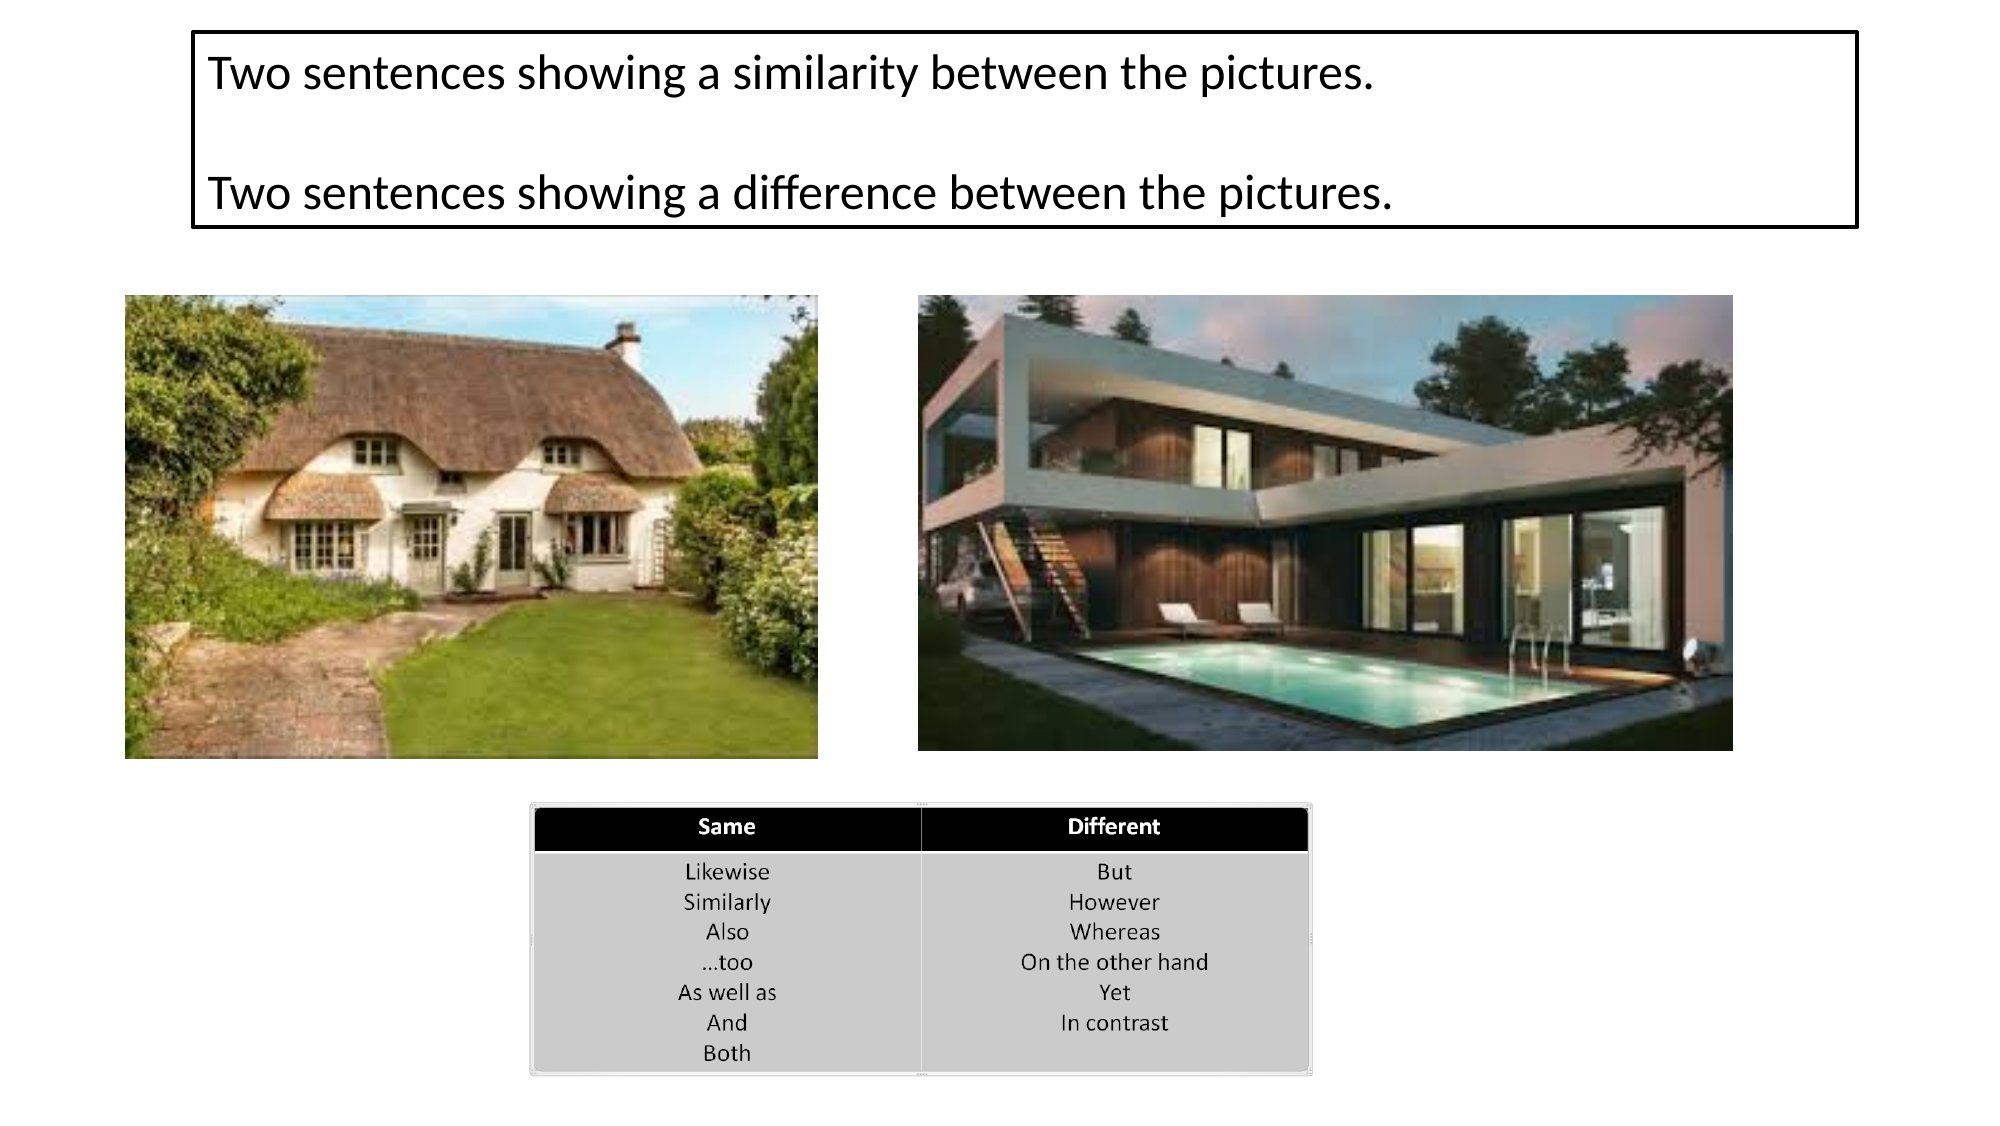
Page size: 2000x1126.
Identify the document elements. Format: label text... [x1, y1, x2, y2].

picture [125, 295, 818, 759]
picture [519, 794, 1318, 1085]
picture [918, 295, 1733, 752]
text_box Two sentences showing a similarity between the pictures. Two sentences showing a difference between the pictures. [191, 30, 1859, 229]
